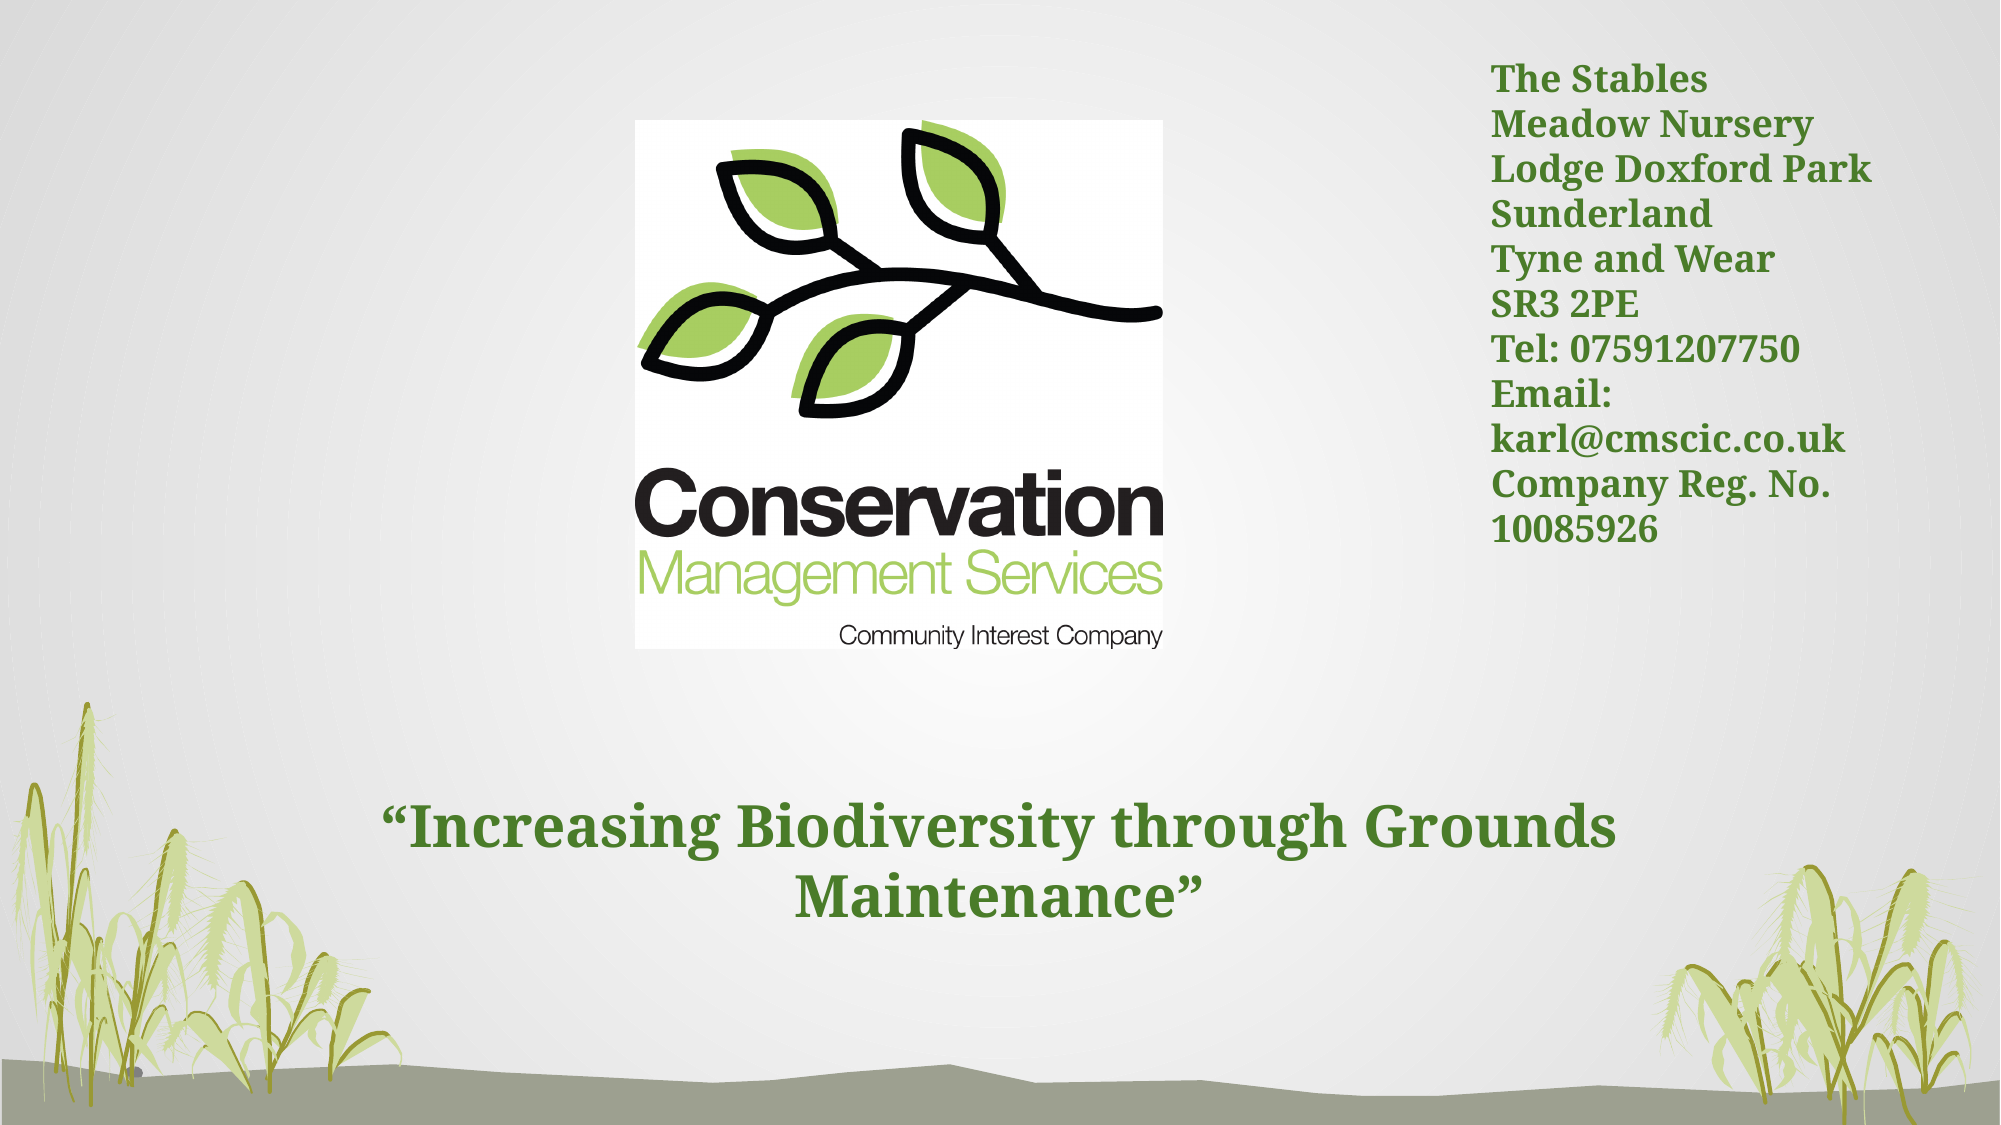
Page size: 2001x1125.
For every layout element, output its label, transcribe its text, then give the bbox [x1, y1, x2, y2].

text_box “Increasing Biodiversity through Grounds Maintenance” [193, 781, 1807, 937]
picture [635, 120, 1163, 649]
text_box The Stables Meadow Nursery Lodge Doxford Park Sunderland Tyne and Wear SR3 2PE Tel: 07591207750 Email: karl@cmscic.co.uk Company Reg. No. 10085926 [1476, 47, 1934, 558]
